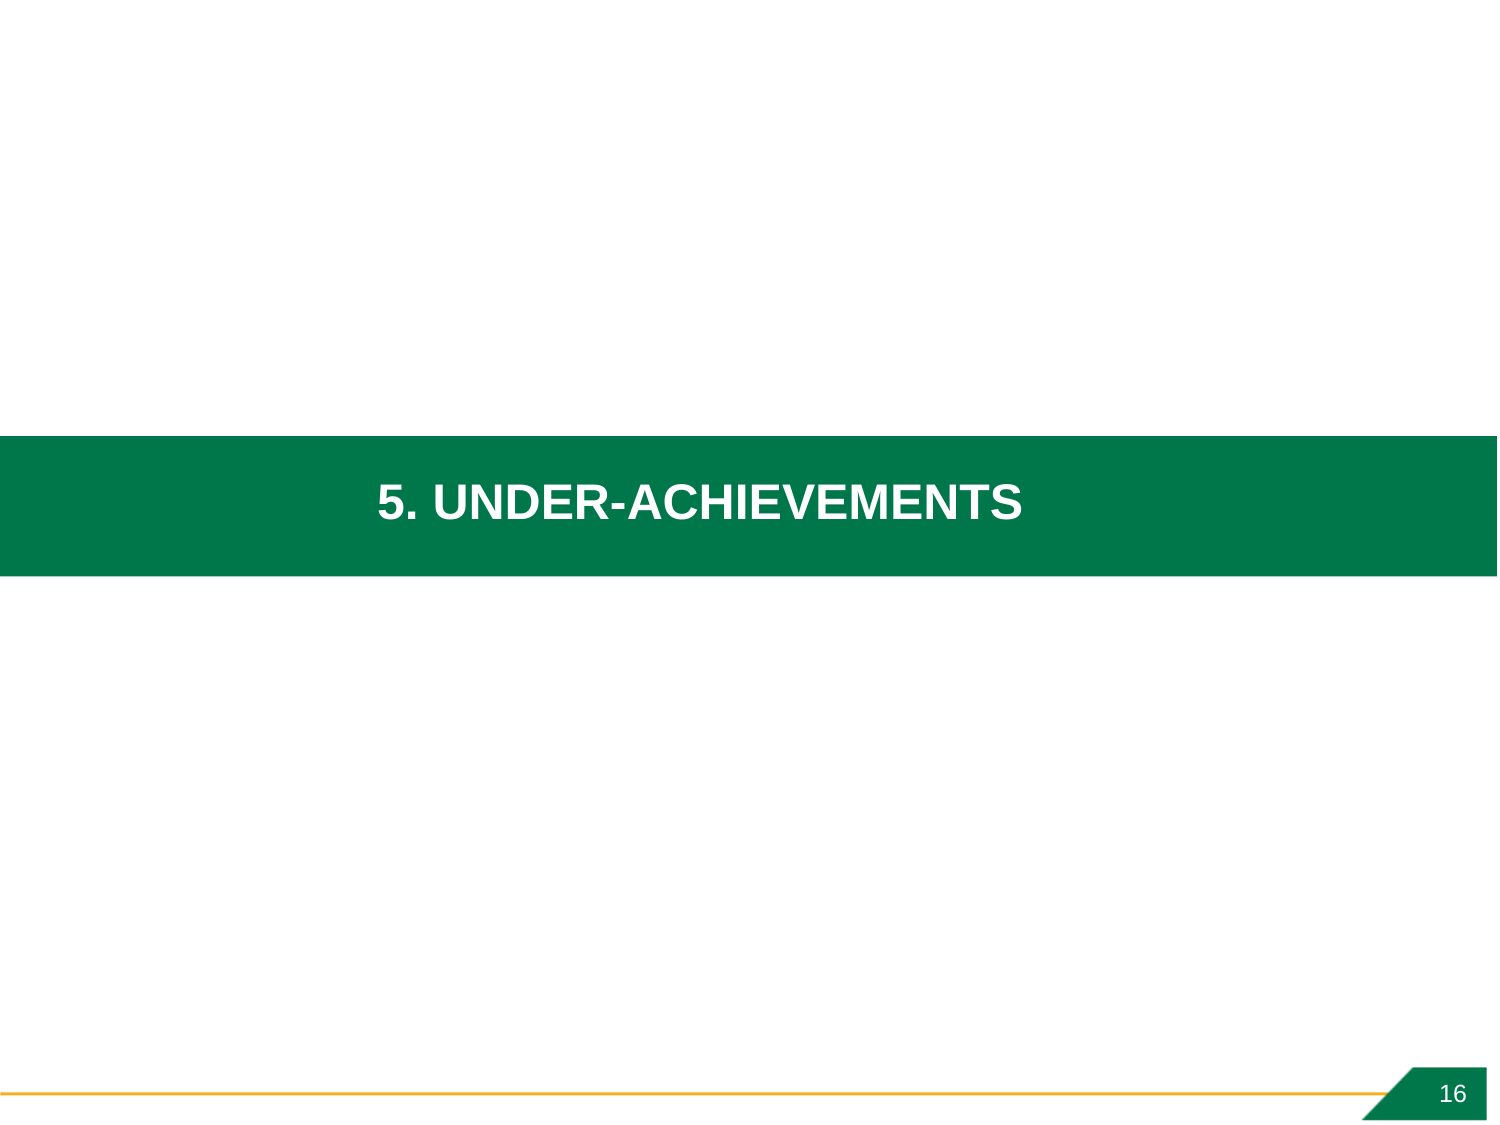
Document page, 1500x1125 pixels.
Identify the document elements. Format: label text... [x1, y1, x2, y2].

text_box 5. UNDER-ACHIEVEMENTS [24, 462, 1376, 538]
picture [0, 1049, 1500, 1125]
text_box [0, 436, 1497, 577]
